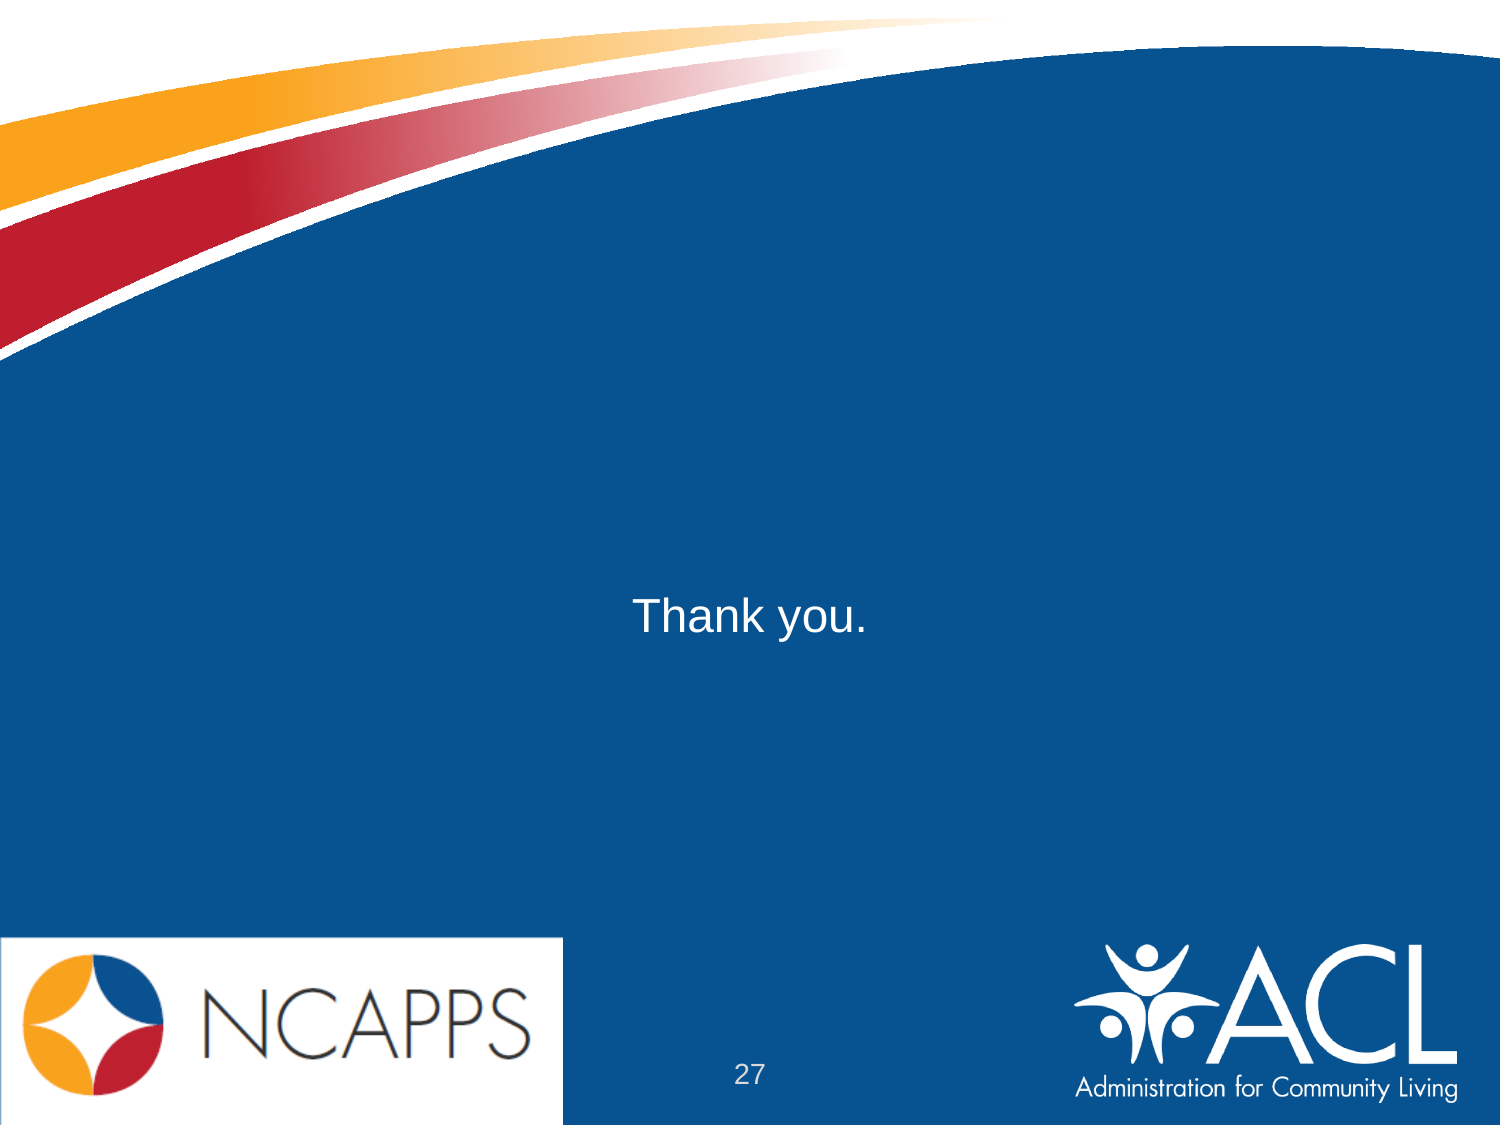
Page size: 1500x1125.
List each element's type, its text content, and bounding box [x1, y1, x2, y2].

picture [0, 0, 1500, 1125]
title Thank you. [75, 462, 1425, 650]
slide_number 27 [575, 1042, 925, 1103]
